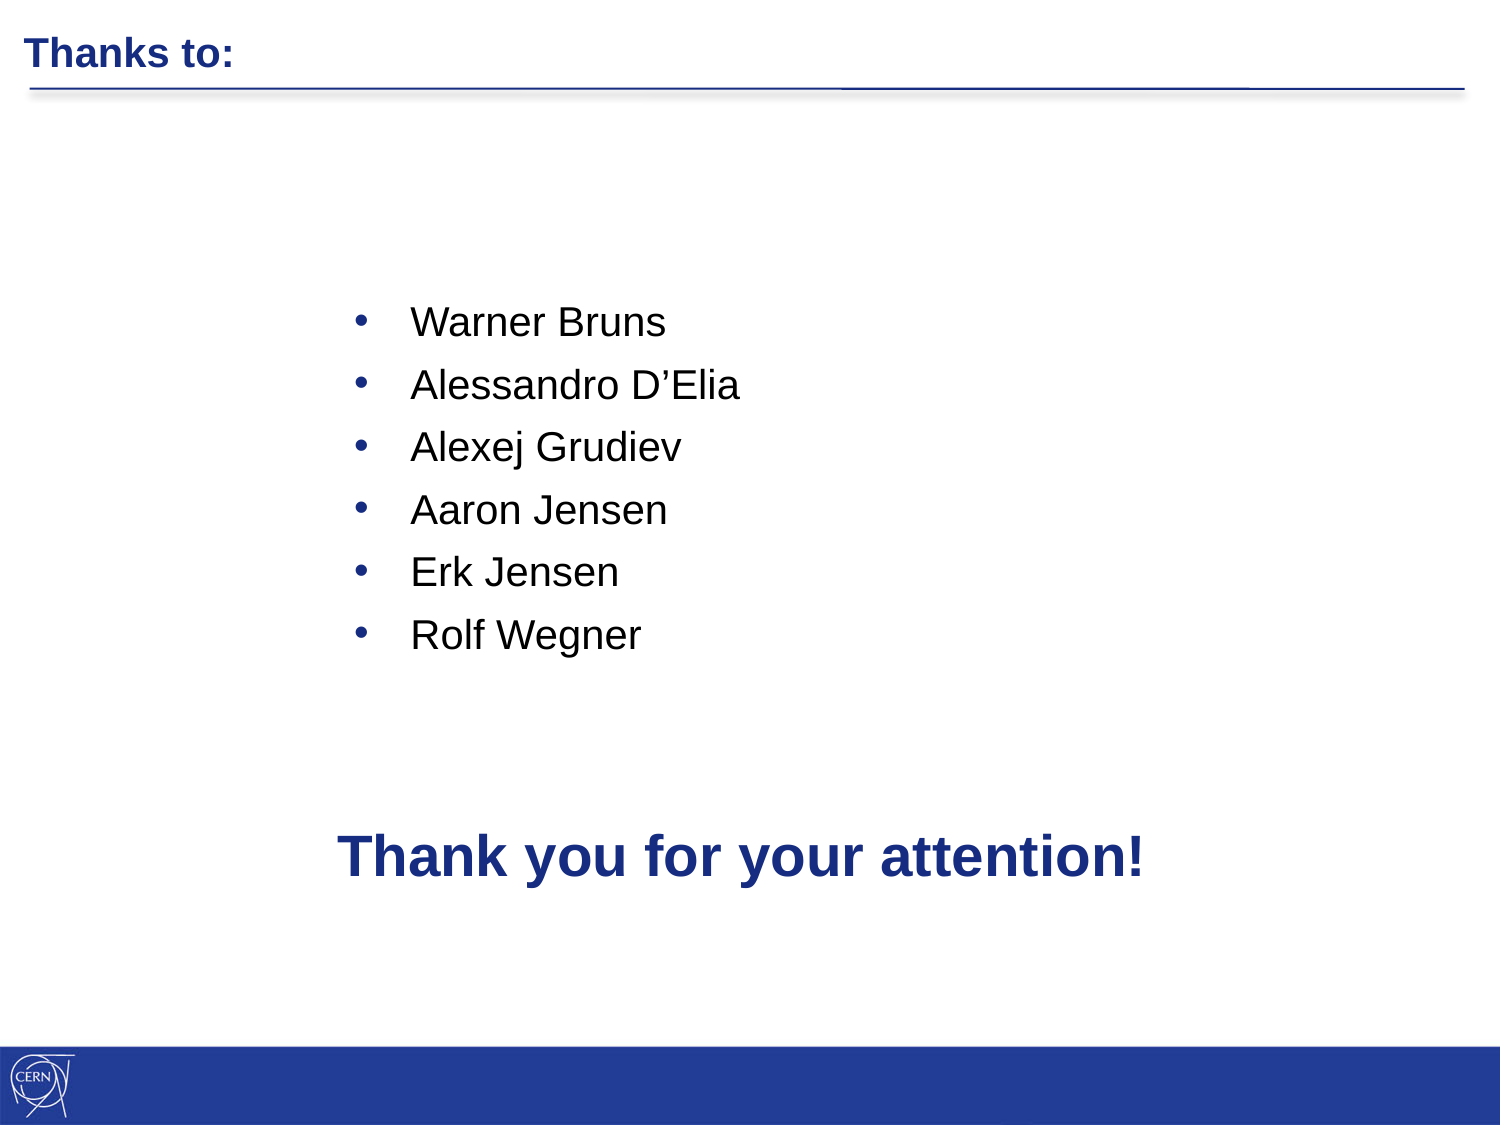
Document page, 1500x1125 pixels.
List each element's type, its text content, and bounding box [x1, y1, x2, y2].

text_box Thank you for your attention! [0, 812, 1475, 896]
text_box Warner Bruns Alessandro D’Elia Alexej Grudiev Aaron Jensen Erk Jensen Rolf Wegner [339, 287, 756, 728]
picture [0, 0, 1500, 1125]
text_box Thanks to: [0, 0, 1475, 84]
